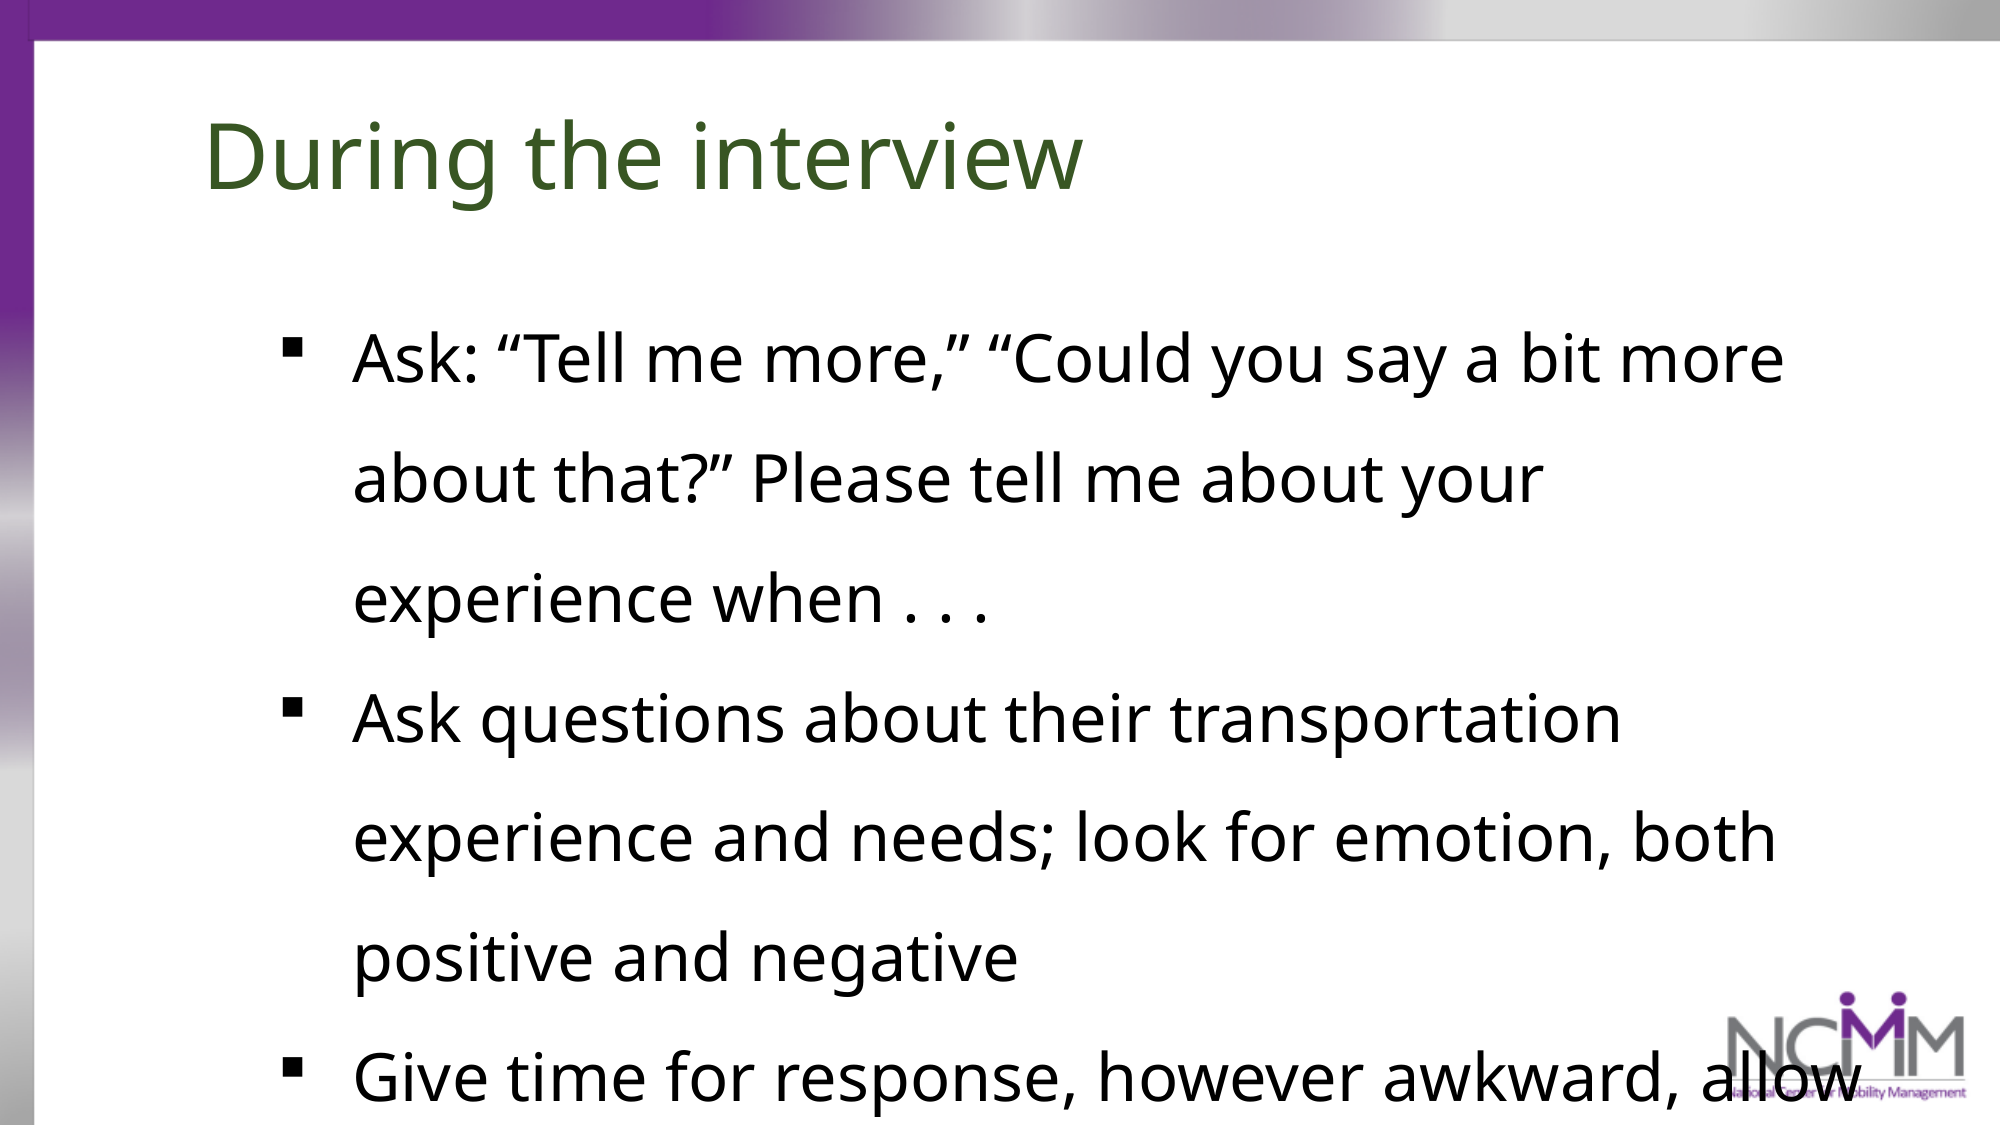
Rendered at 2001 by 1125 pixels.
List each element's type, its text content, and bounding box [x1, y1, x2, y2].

text_box During the interview Ask: “Tell me more,” “Could you say a bit more about that?” Please tell me about your experience when . . . Ask questions about their transportation experience and needs; look for emotion, both positive and negative Give time for response, however awkward, allow for the richness, the stories to emerge [187, 35, 1900, 1125]
